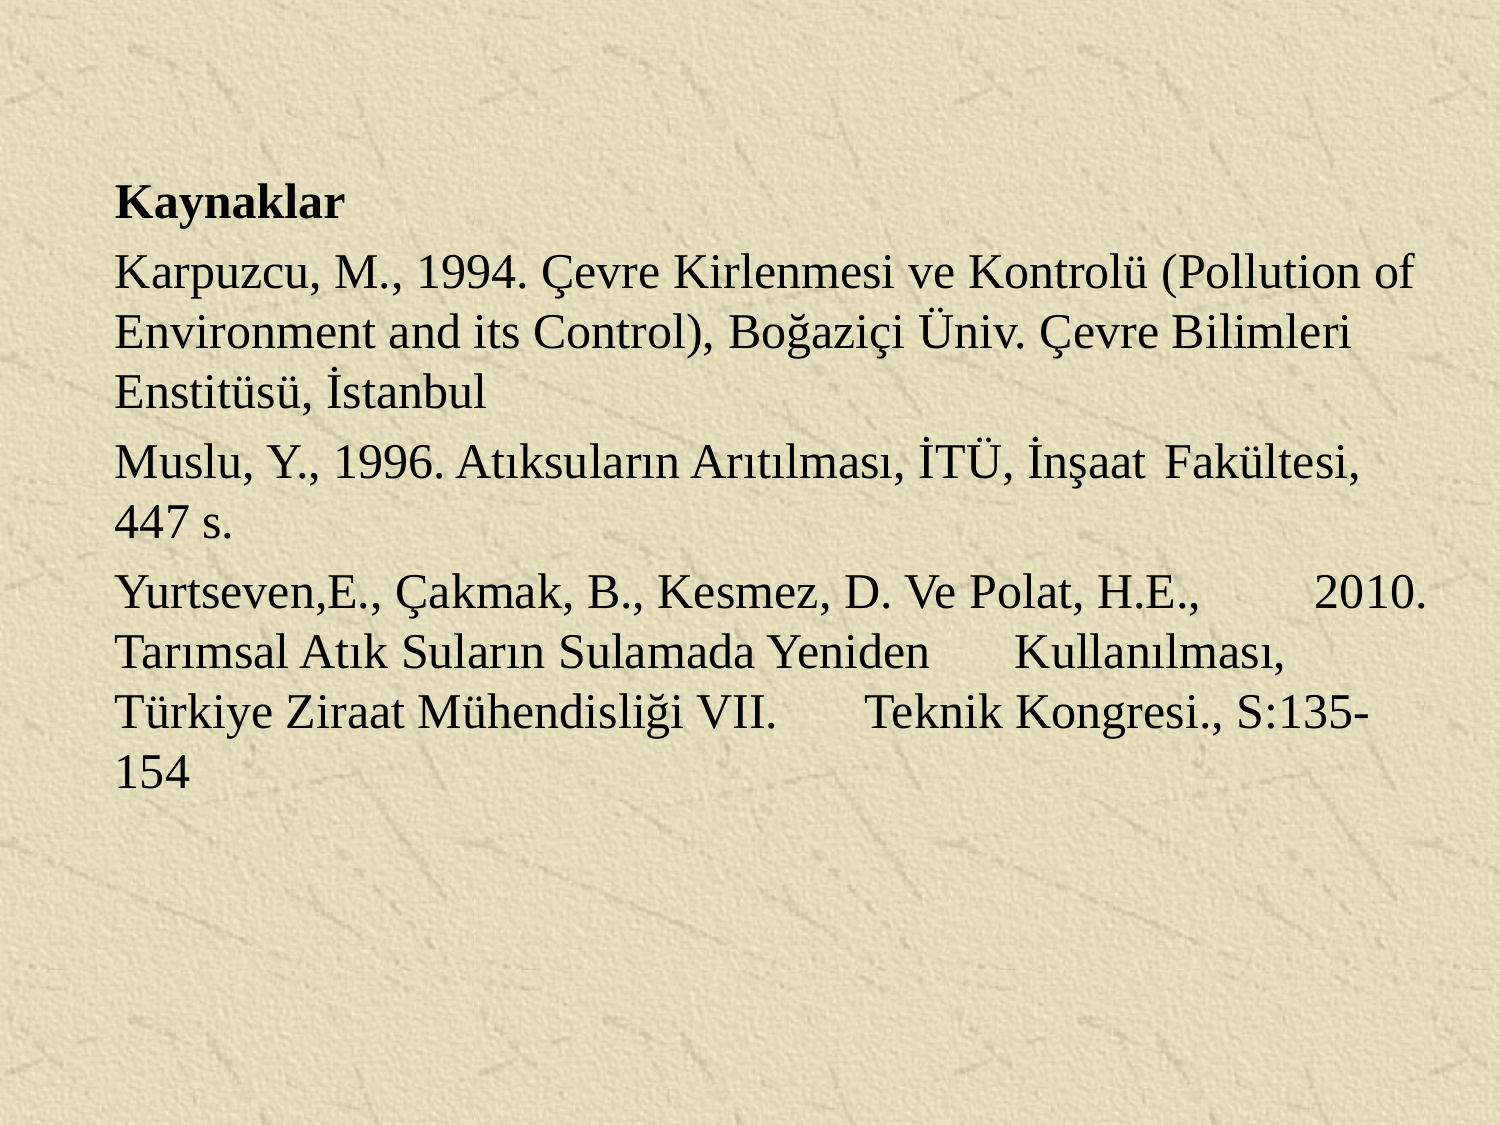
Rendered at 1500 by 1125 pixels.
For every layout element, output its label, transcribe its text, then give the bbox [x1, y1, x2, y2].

text_box Kaynaklar Karpuzcu, M., 1994. Çevre Kirlenmesi ve Kontrolü (Pollution of Environment and its Control), Boğaziçi Üniv. Çevre Bilimleri Enstitüsü, İstanbul Muslu, Y., 1996. Atıksuların Arıtılması, İTÜ, İnşaat Fakültesi, 447 s. Yurtseven,E., Çakmak, B., Kesmez, D. Ve Polat, H.E., 2010. Tarımsal Atık Suların Sulamada Yeniden Kullanılması, Türkiye Ziraat Mühendisliği VII. Teknik Kongresi., S:135-154 [100, 160, 1459, 876]
picture [0, 0, 1500, 1125]
